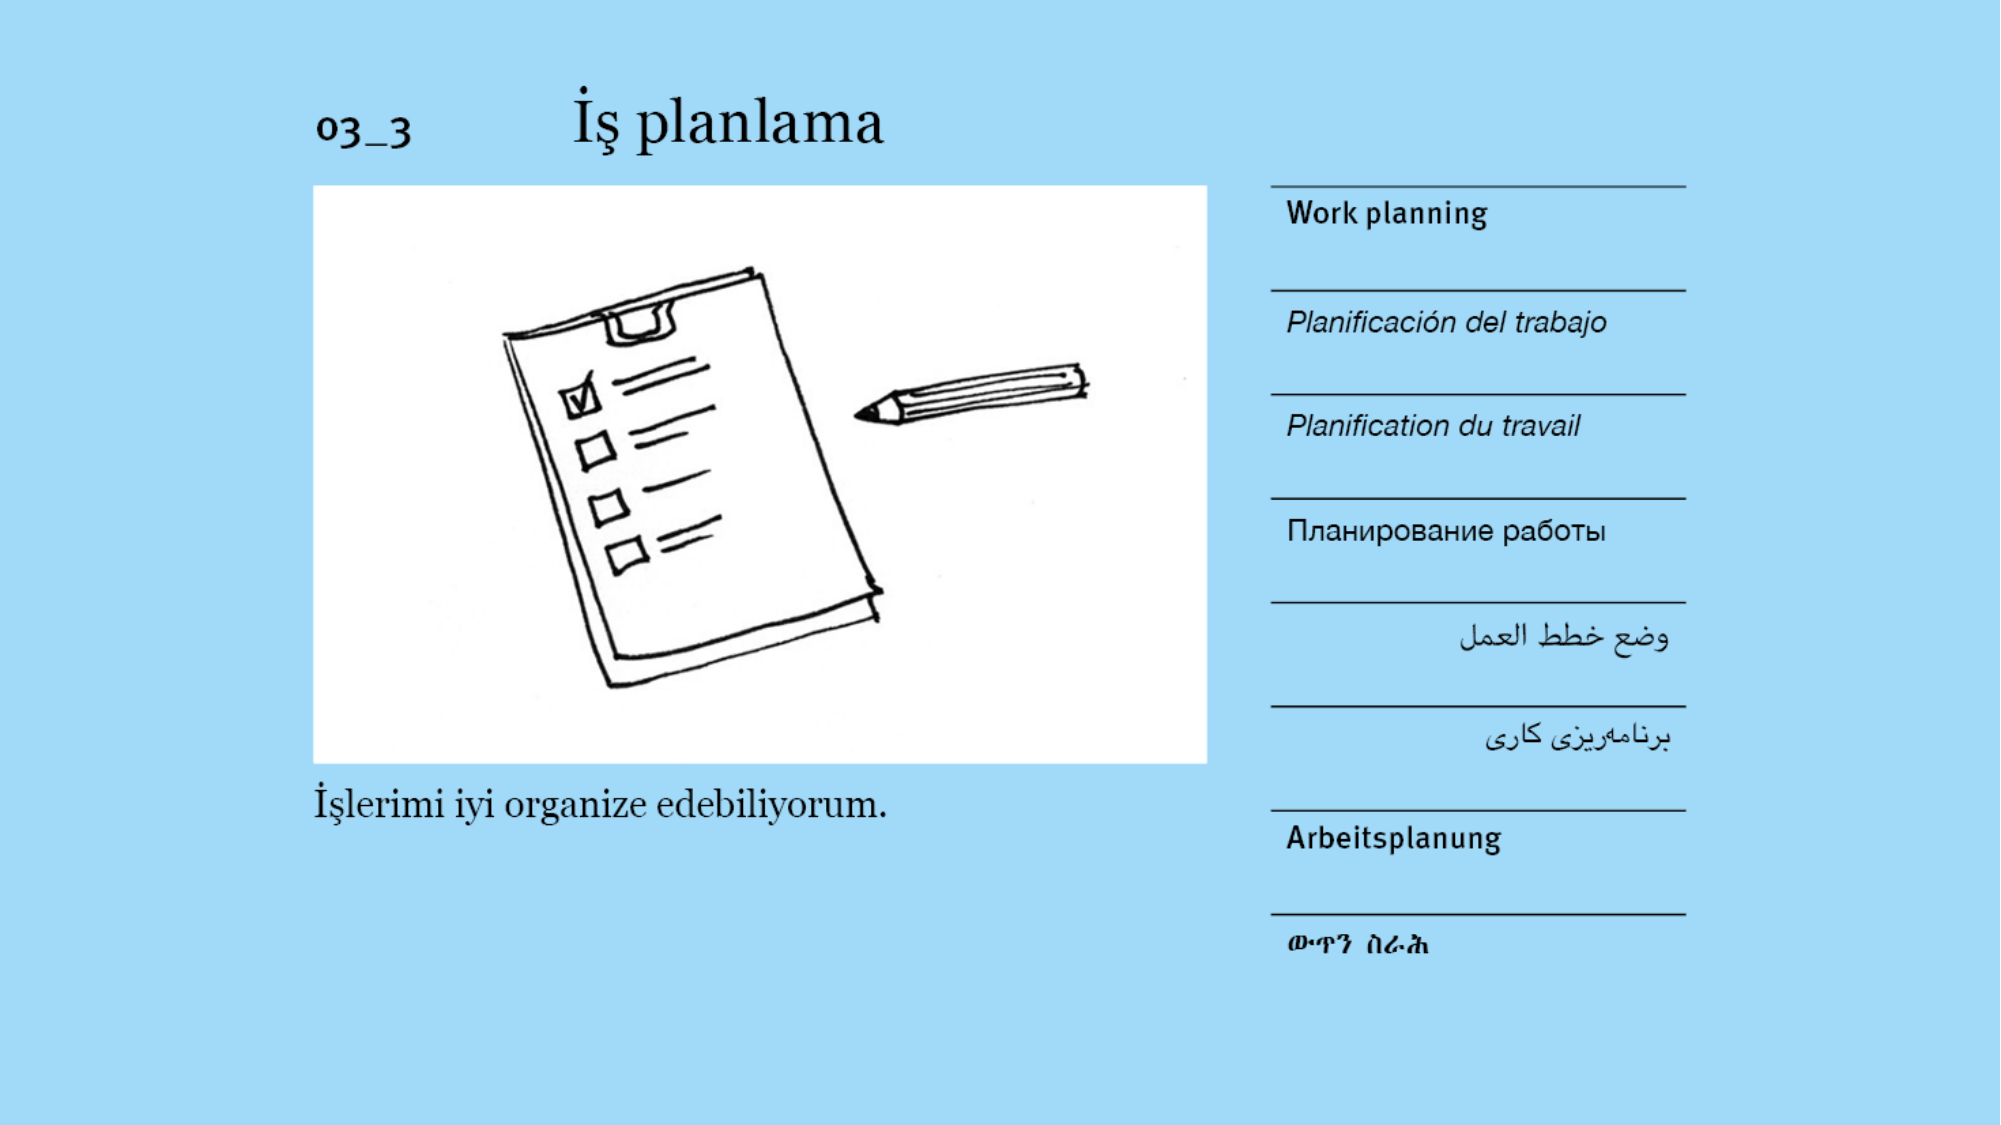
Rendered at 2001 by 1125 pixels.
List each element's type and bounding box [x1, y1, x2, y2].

picture [207, 0, 1793, 1125]
